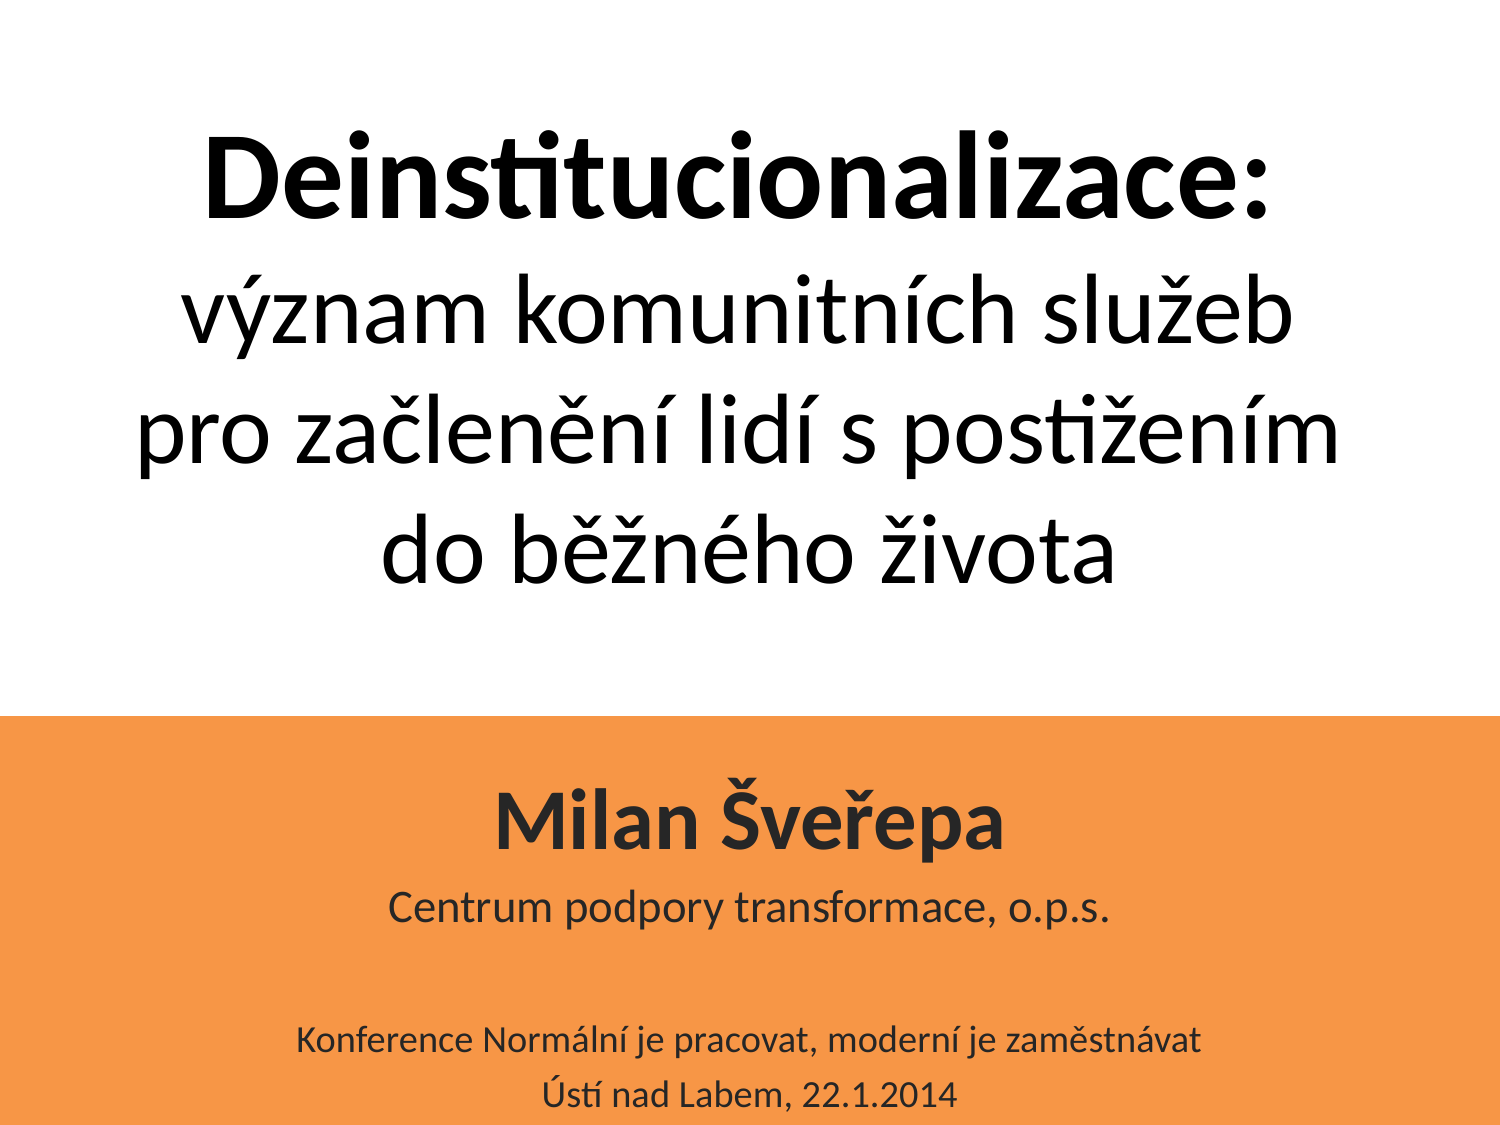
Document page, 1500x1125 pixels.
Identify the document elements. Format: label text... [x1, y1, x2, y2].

subtitle Milan Šveřepa Centrum podpory transformace, o.p.s. Konference Normální je pracovat, moderní je zaměstnávat Ústí nad Labem, 22.1.2014 [0, 716, 1500, 1125]
title Deinstitucionalizace: význam komunitních služeb pro začlenění lidí s postižením do běžného života [0, 137, 1500, 681]
